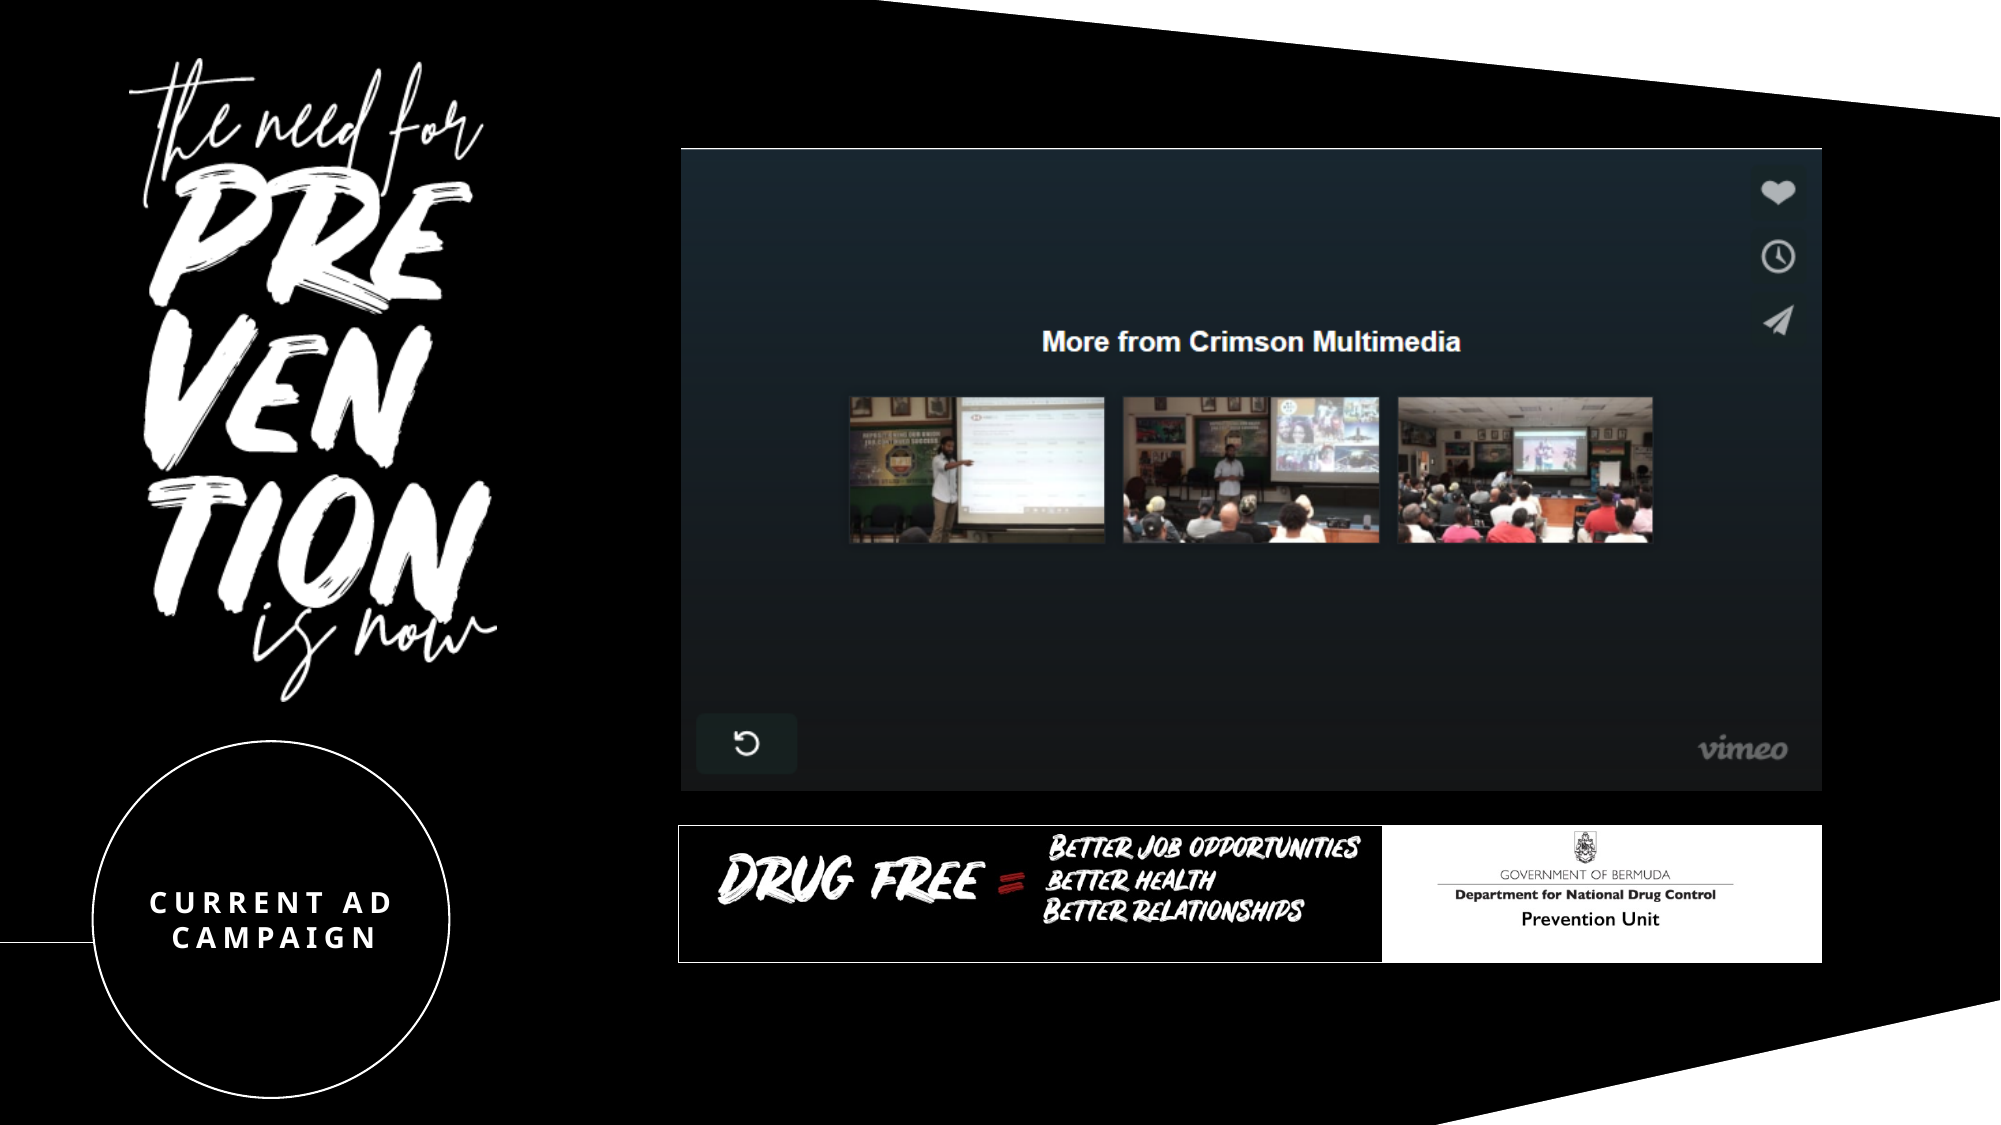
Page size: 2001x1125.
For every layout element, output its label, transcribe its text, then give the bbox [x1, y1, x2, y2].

text_box CURRENT AD CAMPAIGN [112, 877, 434, 962]
text_box [0, 0, 2000, 1125]
text_box [1435, 999, 2000, 1125]
text_box [91, 740, 451, 1099]
text_box [875, 0, 2000, 119]
picture [677, 825, 1822, 963]
picture [129, 58, 497, 702]
picture [681, 148, 1822, 791]
